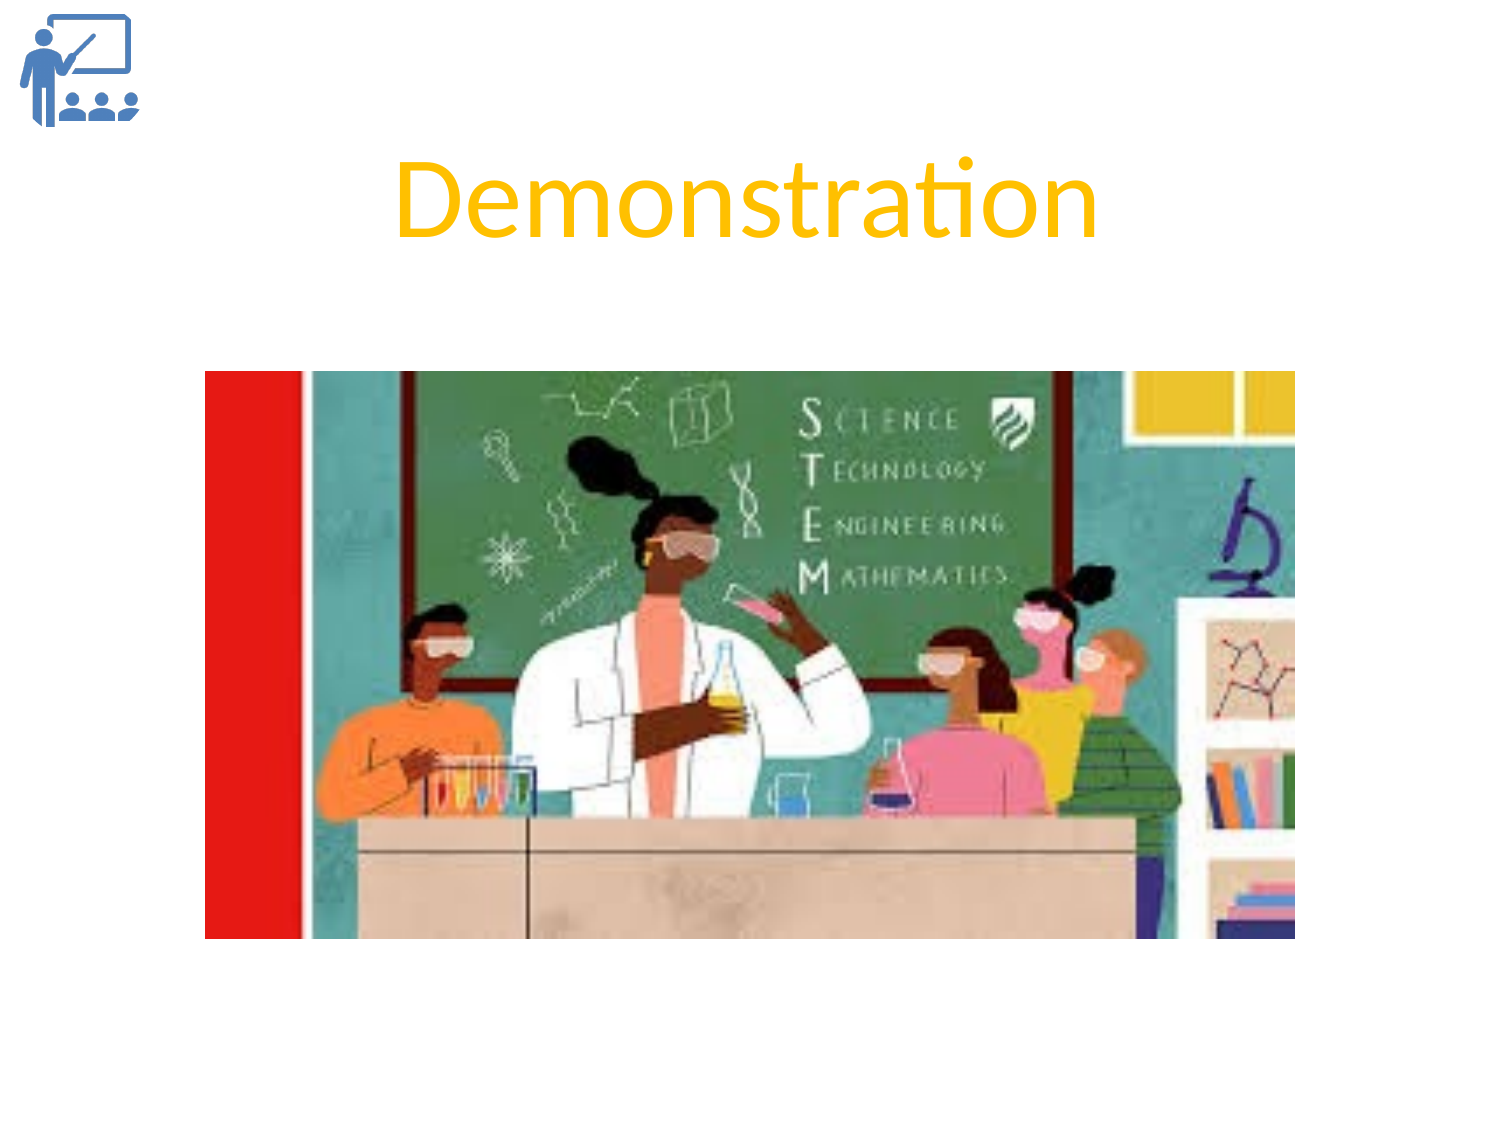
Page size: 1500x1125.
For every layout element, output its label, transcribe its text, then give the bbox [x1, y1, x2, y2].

picture [205, 370, 1295, 939]
text_box Demonstration [377, 113, 1158, 269]
text_box [12, 0, 153, 140]
